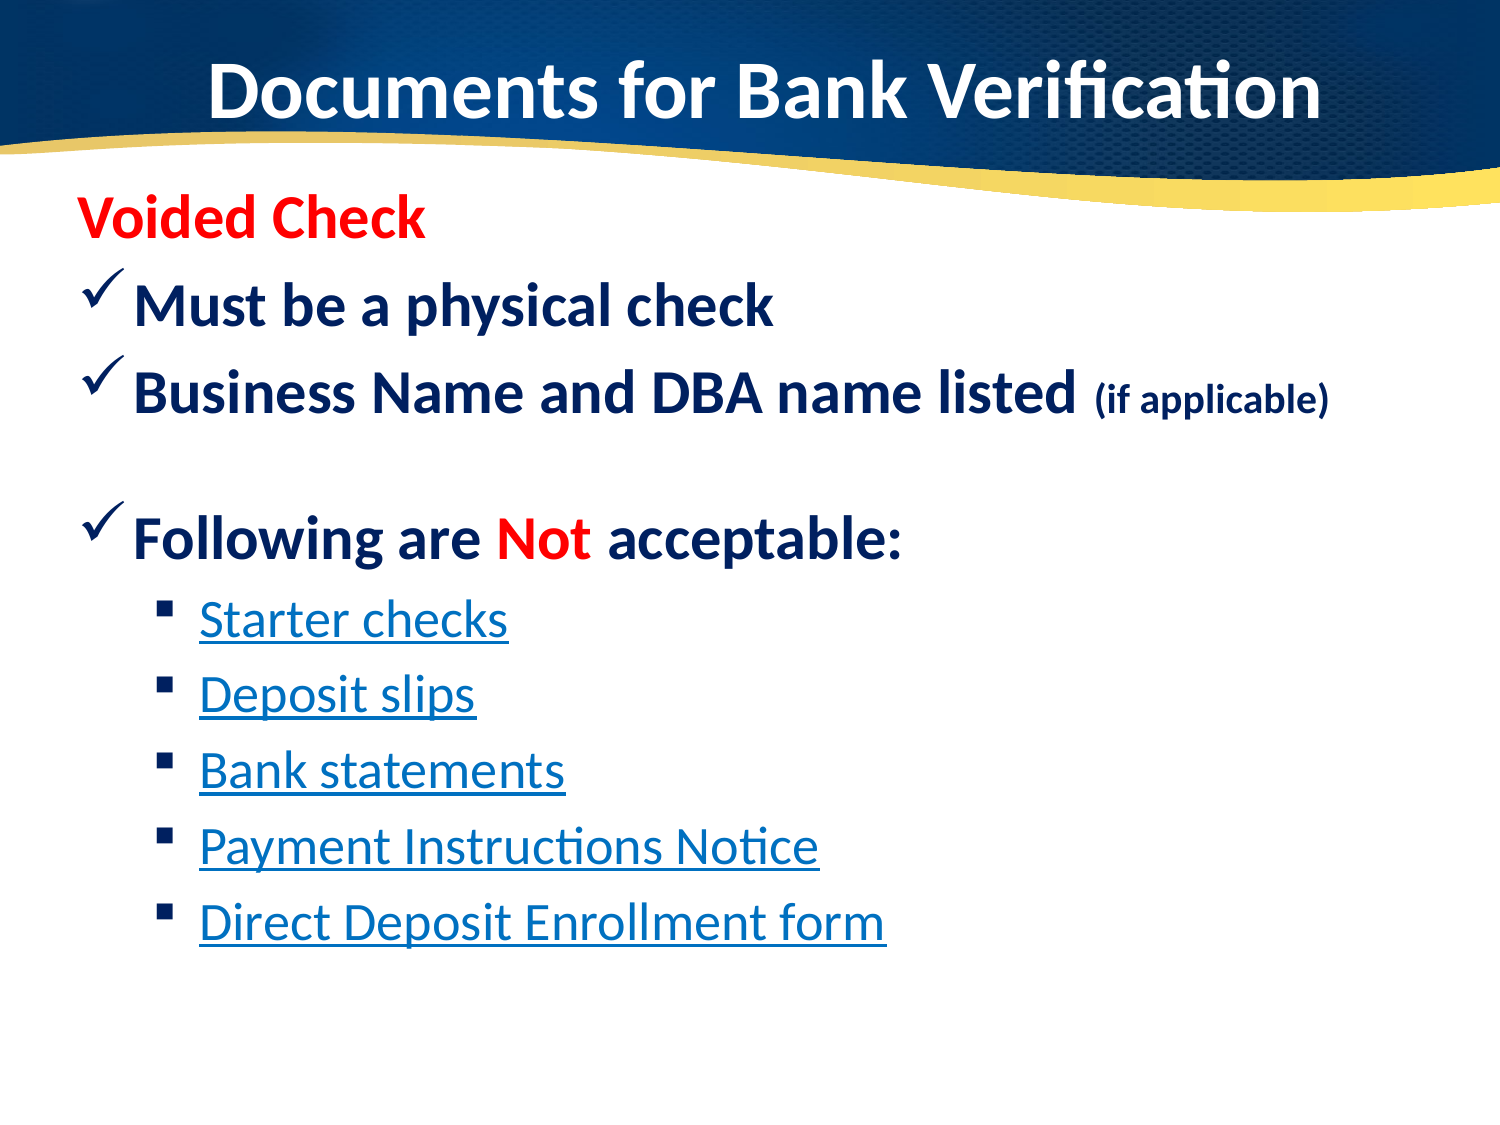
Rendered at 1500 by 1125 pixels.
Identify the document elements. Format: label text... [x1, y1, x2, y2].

list Voided Check Must be a physical check Business Name and DBA name listed (if applicable) Following are Not acceptable: Starter checks Deposit slips Bank statements Payment Instructions Notice Direct Deposit Enrollment form [62, 169, 1375, 1032]
title Documents for Bank Verification [143, 27, 1407, 170]
picture [0, 0, 1500, 178]
